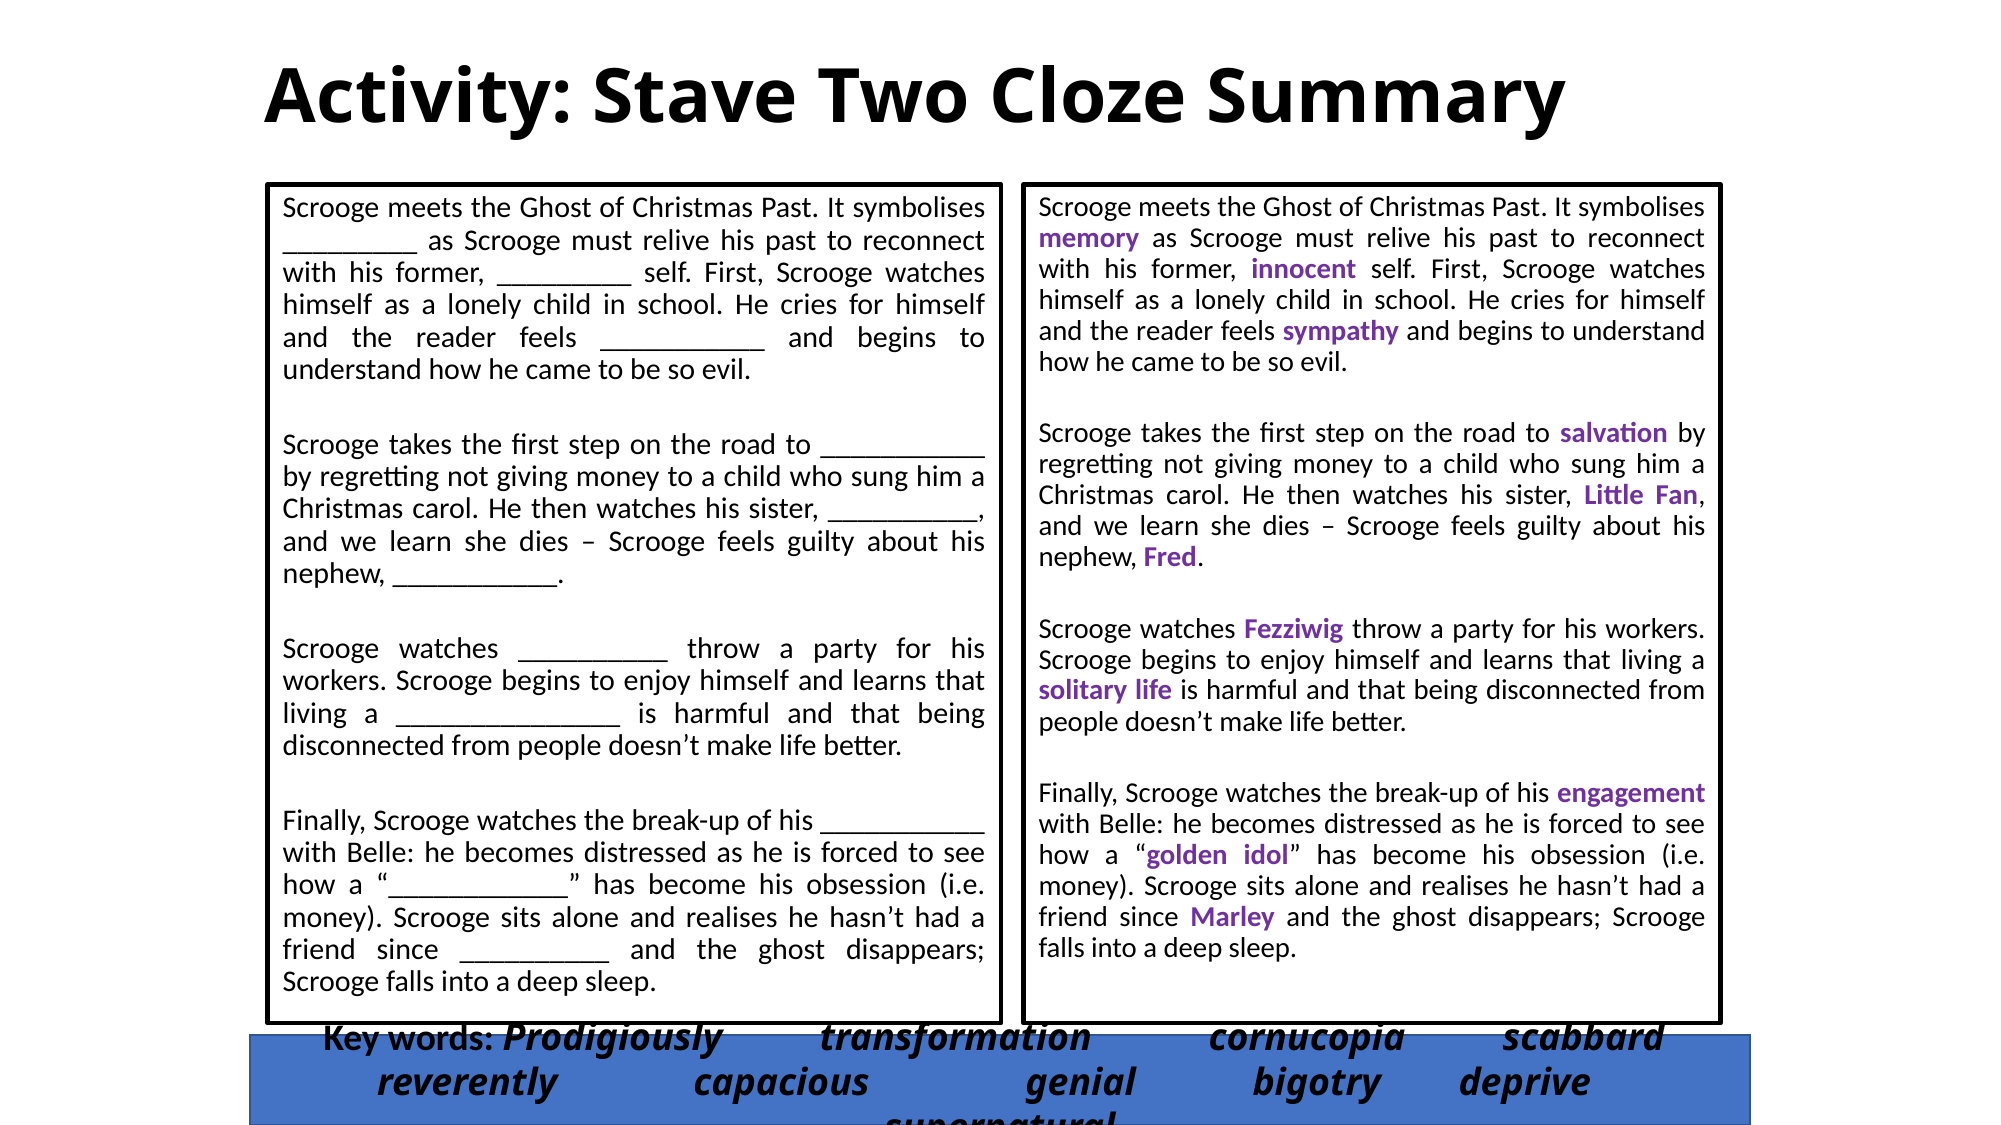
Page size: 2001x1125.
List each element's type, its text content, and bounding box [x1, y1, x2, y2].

title Activity: Stave Two Cloze Summary [249, 4, 1750, 193]
text_box Key words: Prodigiously transformation cornucopia scabbard reverently capacious genial bigotry deprive supernatural [249, 1034, 1751, 1125]
list Scrooge meets the Ghost of Christmas Past. It symbolises memory as Scrooge must relive his past to reconnect with his former, innocent self. First, Scrooge watches himself as a lonely child in school. He cries for himself and the reader feels sympathy and begins to understand how he came to be so evil. Scrooge takes the first step on the road to salvation by regretting not giving money to a child who sung him a Christmas carol. He then watches his sister, Little Fan, and we learn she dies – Scrooge feels guilty about his nephew, Fred. Scrooge watches Fezziwig throw a party for his workers. Scrooge begins to enjoy himself and learns that living a solitary life is harmful and that being disconnected from people doesn’t make life better. Finally, Scrooge watches the break-up of his engagement with Belle: he becomes distressed as he is forced to see how a “golden idol” has become his obsession (i.e. money). Scrooge sits alone and realises he hasn’t had a friend since Marley and the ghost disappears; Scrooge falls into a deep sleep. [1023, 184, 1721, 1024]
list Scrooge meets the Ghost of Christmas Past. It symbolises _________ as Scrooge must relive his past to reconnect with his former, _________ self. First, Scrooge watches himself as a lonely child in school. He cries for himself and the reader feels ___________ and begins to understand how he came to be so evil. Scrooge takes the first step on the road to ___________ by regretting not giving money to a child who sung him a Christmas carol. He then watches his sister, __________, and we learn she dies – Scrooge feels guilty about his nephew, ___________. Scrooge watches __________ throw a party for his workers. Scrooge begins to enjoy himself and learns that living a _______________ is harmful and that being disconnected from people doesn’t make life better. Finally, Scrooge watches the break-up of his ___________ with Belle: he becomes distressed as he is forced to see how a “____________” has become his obsession (i.e. money). Scrooge sits alone and realises he hasn’t had a friend since __________ and the ghost disappears; Scrooge falls into a deep sleep. [267, 184, 1001, 1024]
